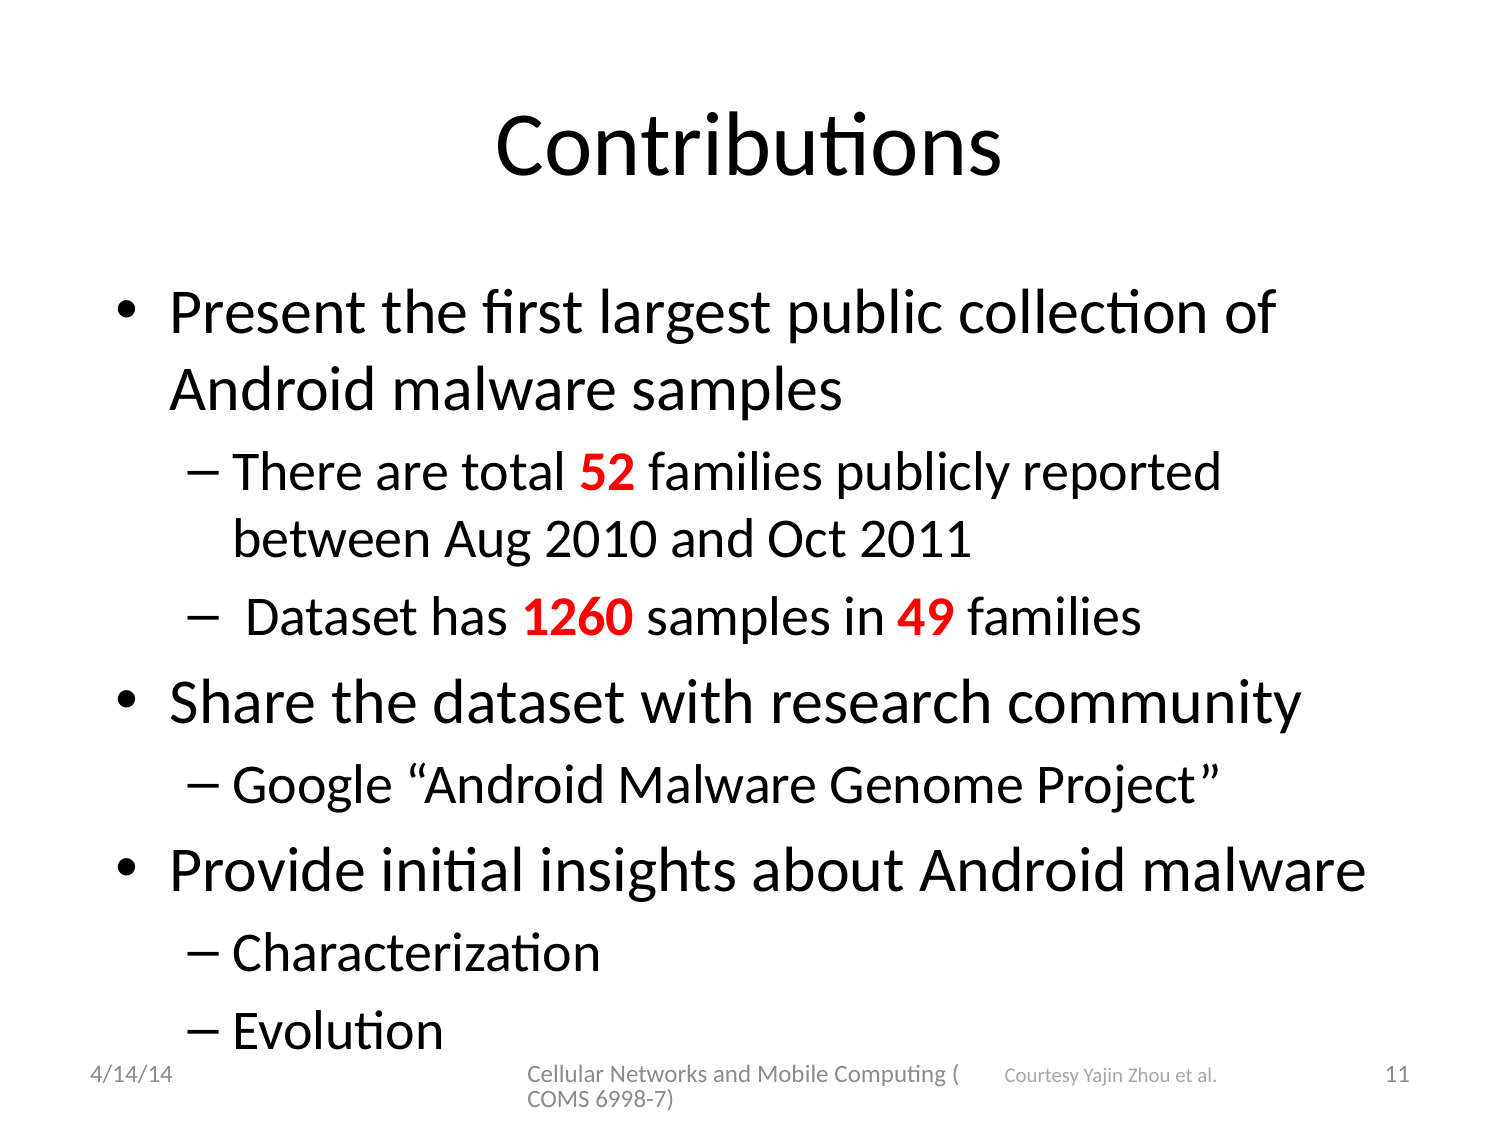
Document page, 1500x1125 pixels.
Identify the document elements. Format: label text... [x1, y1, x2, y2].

slide_number 11 [1074, 1071, 1425, 1103]
footer Cellular Networks and Mobile Computing (COMS 6998-7) [512, 1042, 988, 1103]
list Present the first largest public collection of Android malware samples There are total 52 families publicly reported between Aug 2010 and Oct 2011 Dataset has 1260 samples in 49 families Share the dataset with research community Google “Android Malware Genome Project” Provide initial insights about Android malware Characterization Evolution [100, 262, 1438, 1071]
text_box Courtesy Yajin Zhou et al. [989, 1054, 1233, 1095]
title Contributions [75, 45, 1425, 233]
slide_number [75, 1042, 425, 1103]
